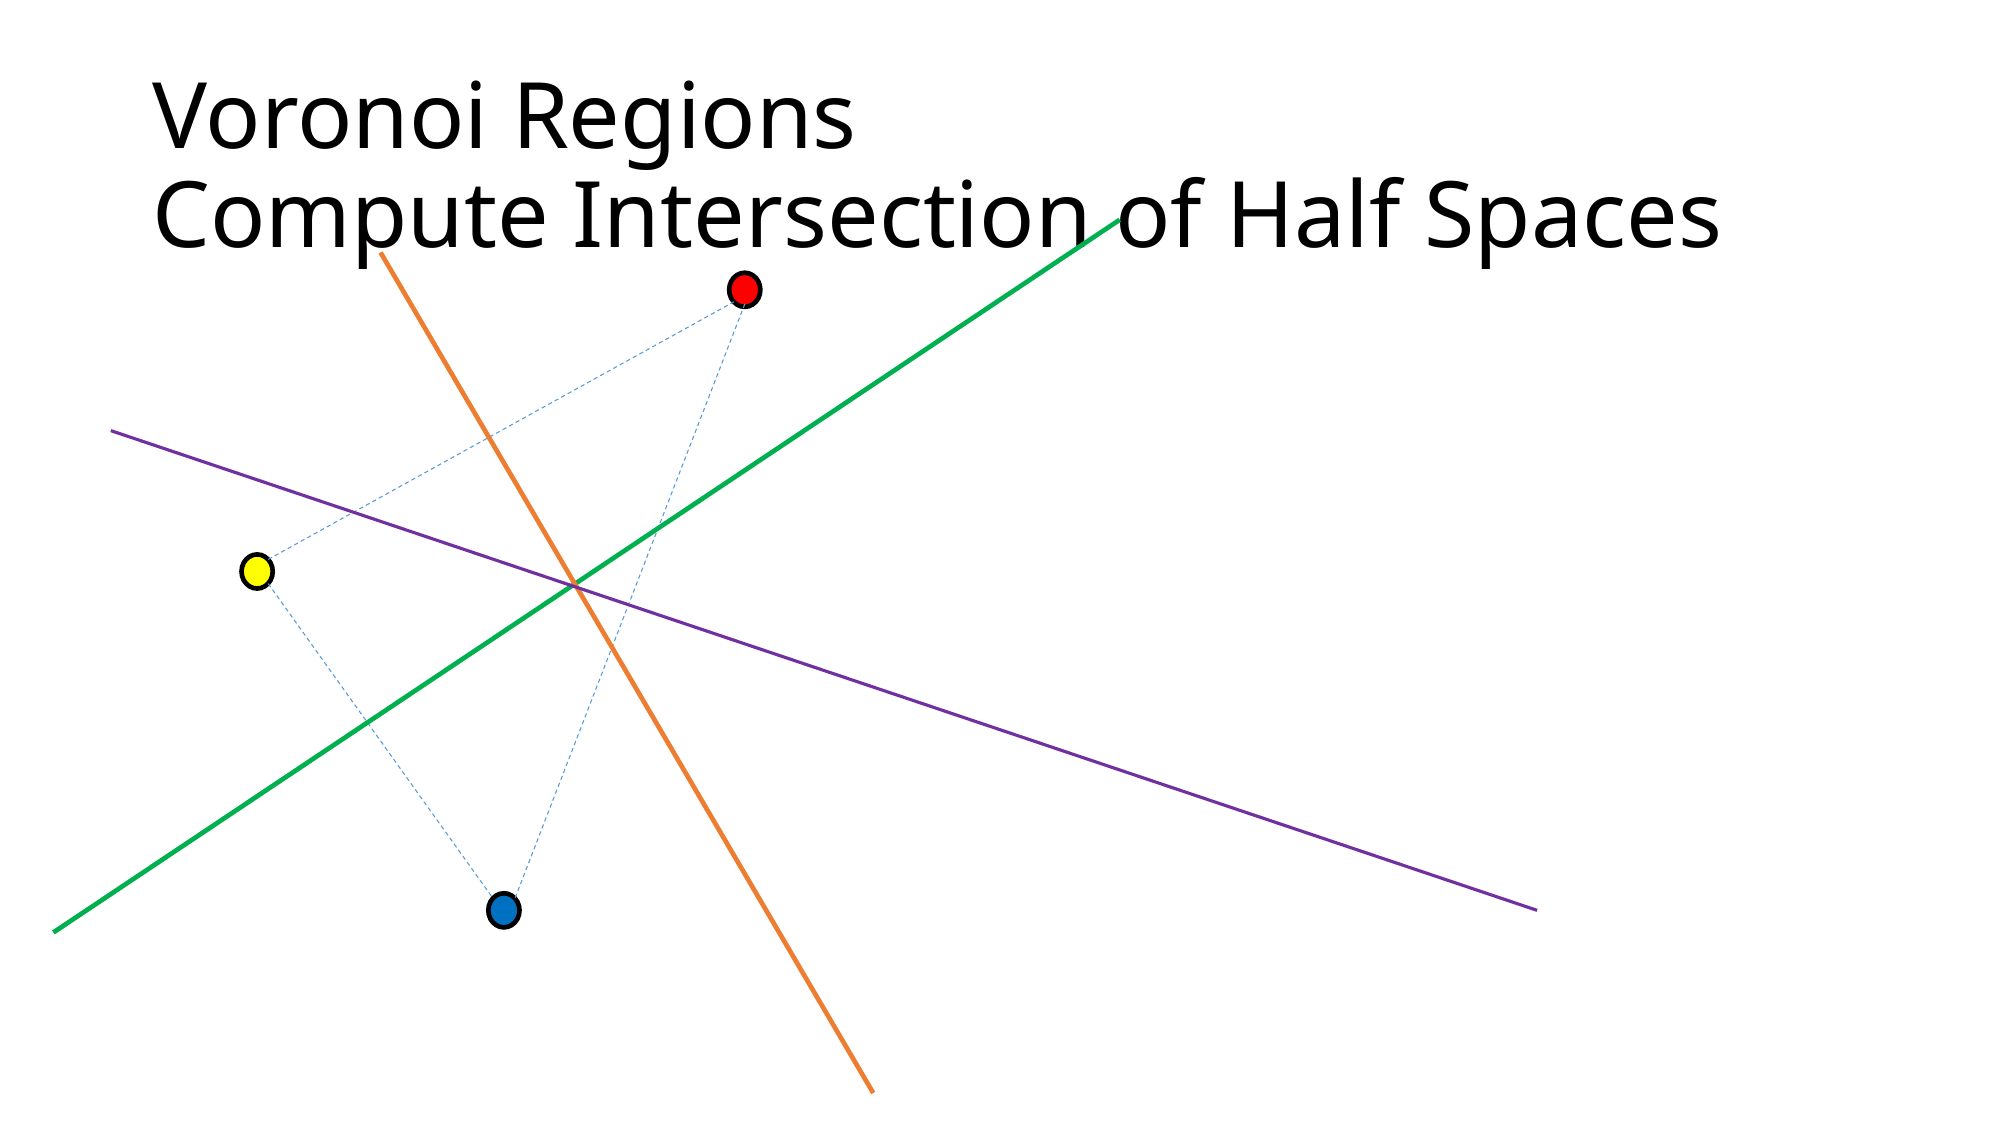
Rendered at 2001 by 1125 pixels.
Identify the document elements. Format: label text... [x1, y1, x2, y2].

title Voronoi Regions Compute Intersection of Half Spaces [137, 59, 1863, 278]
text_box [380, 252, 874, 430]
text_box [380, 911, 874, 1093]
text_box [110, 430, 1538, 911]
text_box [53, 219, 1120, 933]
